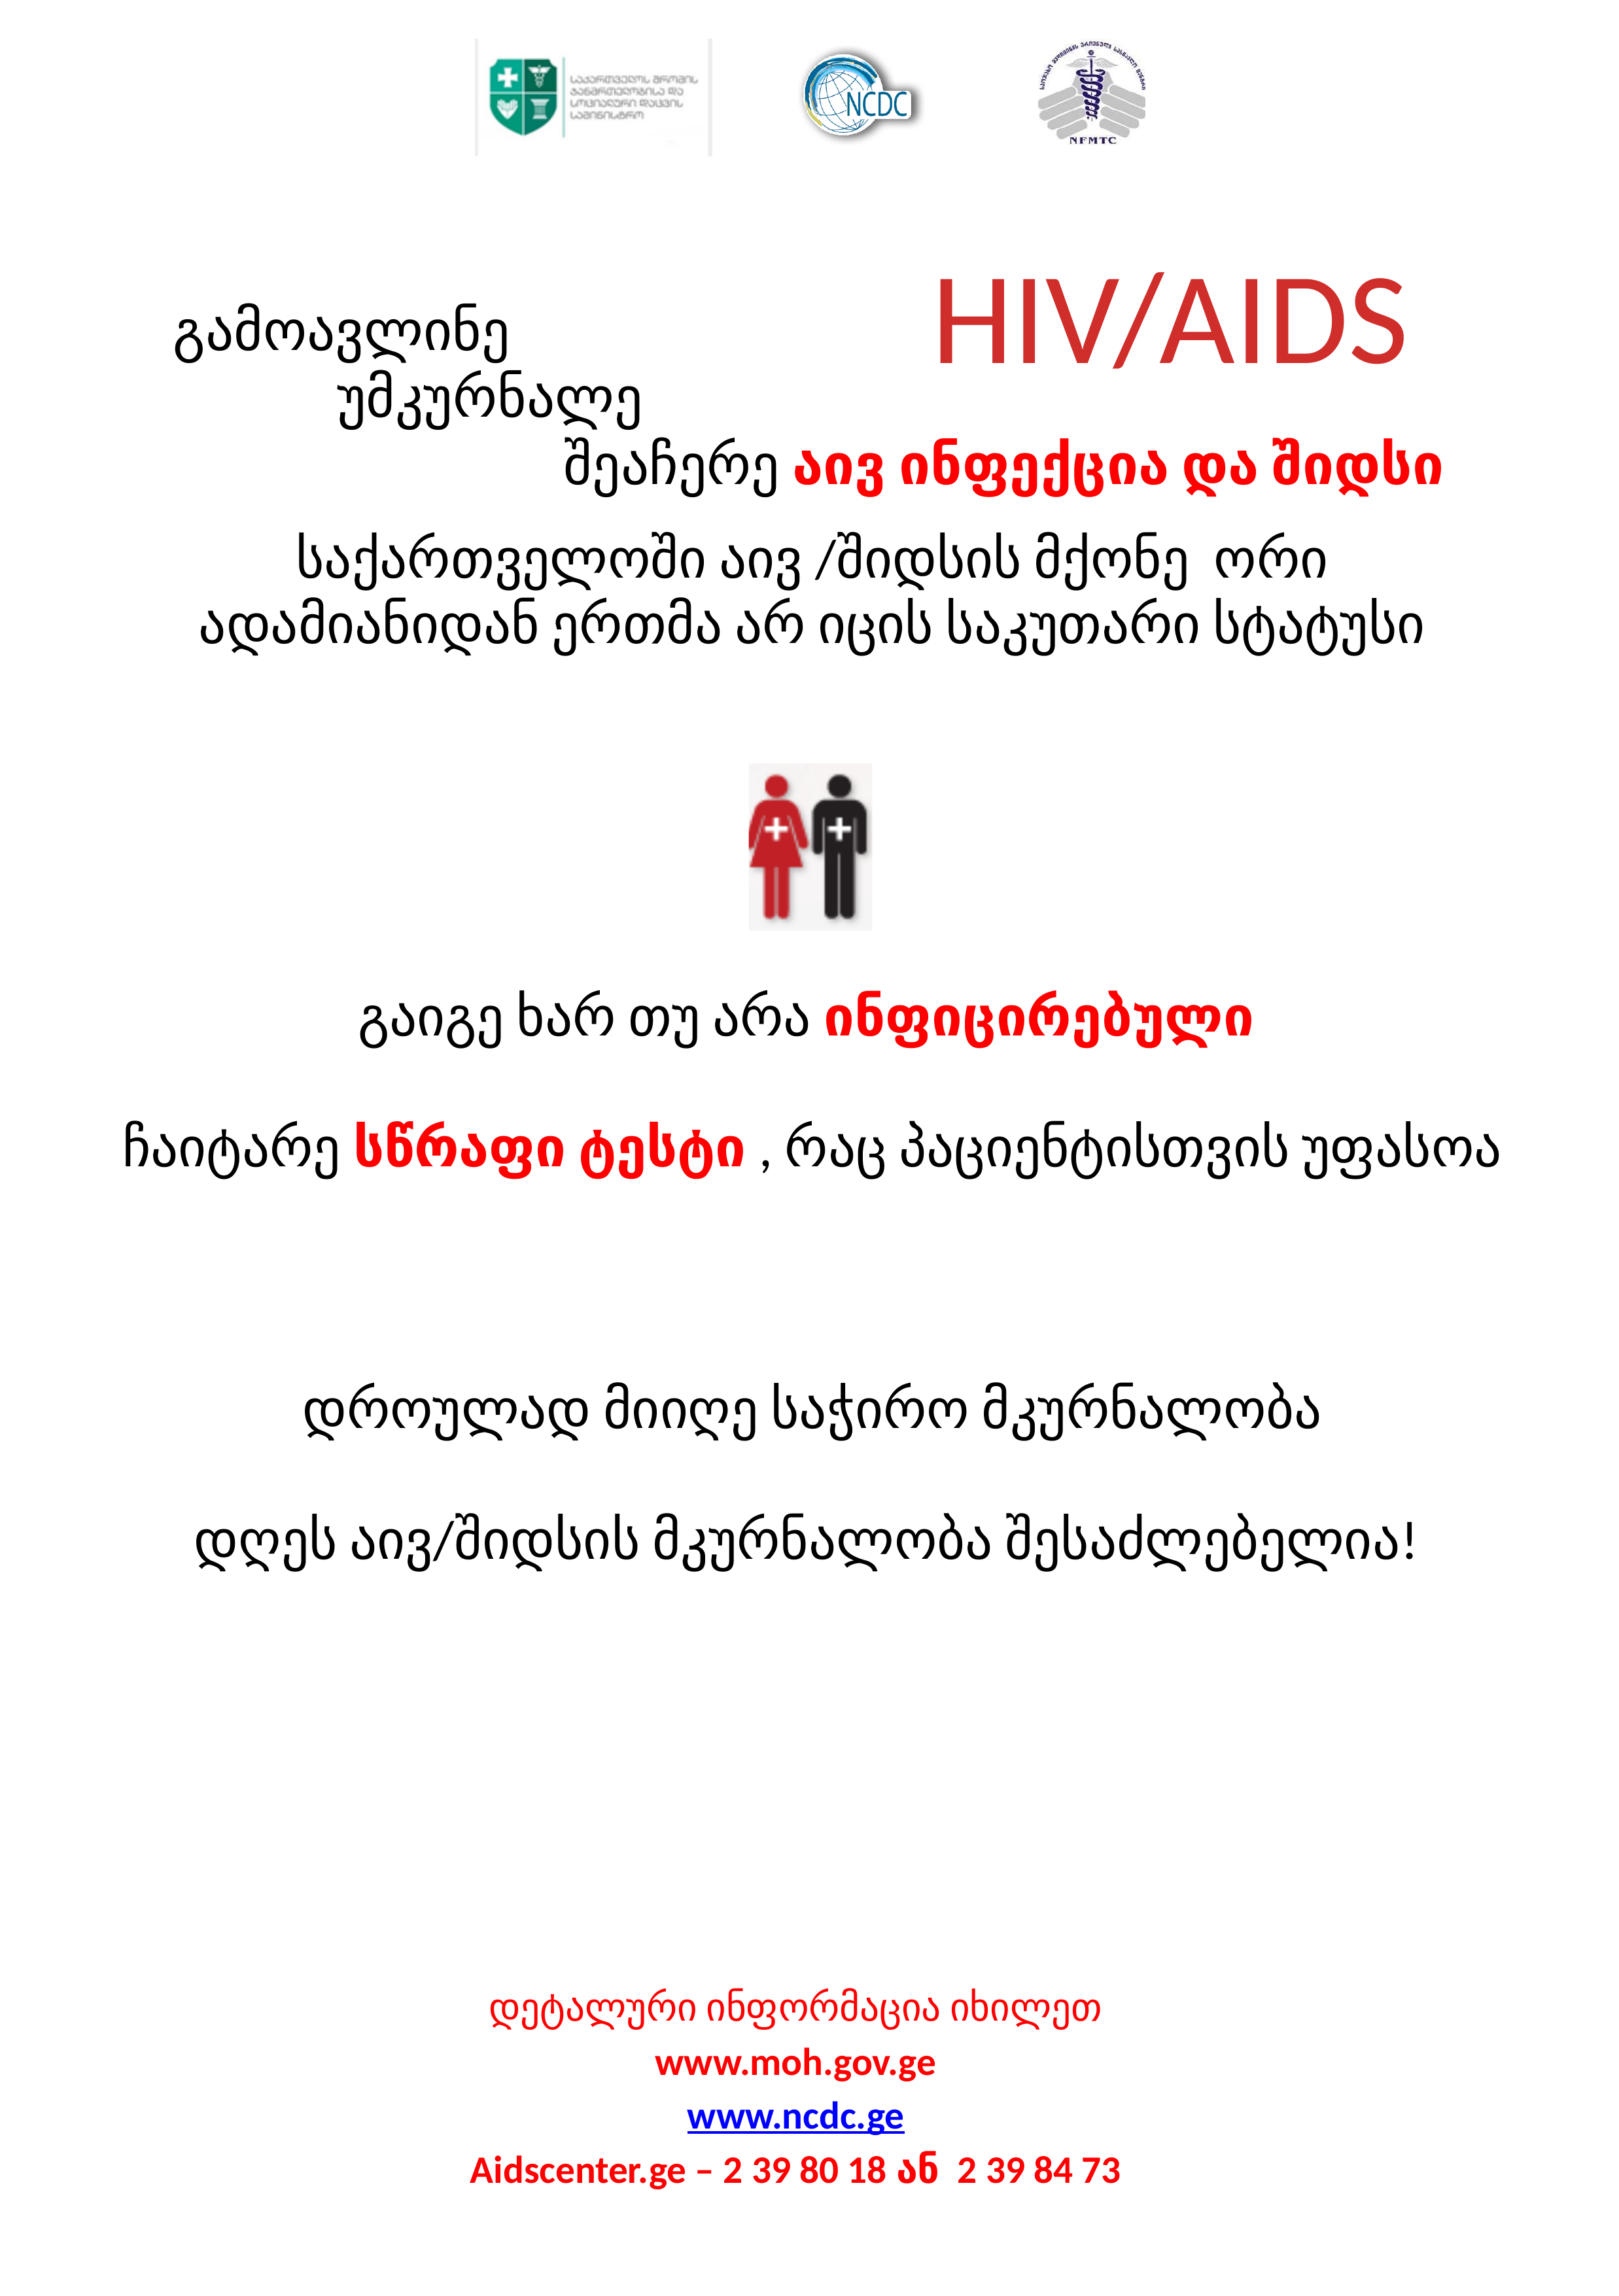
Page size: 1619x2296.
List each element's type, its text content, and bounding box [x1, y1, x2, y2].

picture [795, 46, 927, 146]
text_box HIV/AIDS [920, 227, 1480, 394]
picture [475, 38, 712, 157]
picture [748, 763, 873, 933]
picture [1038, 38, 1145, 146]
subtitle დეტალური ინფორმაცია იხილეთ www.moh.gov.ge www.ncdc.ge Aidscenter.ge – 2 39 80 18 ან 2 39 84 73 [162, 1916, 1430, 2209]
title საქართველოში აივ /შიდსის მქონე ორი ადამიანიდან ერთმა არ იცის საკუთარი სტატუსი გაიგე ხარ თუ არა ინფიცირებული ჩაიტარე სწრაფი ტესტი , რაც პაციენტისთვის უფასოა დროულად მიიღე საჭირო მკურნალობა დღეს აივ/შიდსის მკურნალობა შესაძლებელია! [98, 649, 1527, 1941]
text_box გამოავლინე უმკურნალე შეაჩერე აივ ინფექცია და შიდსი [163, 289, 1480, 500]
